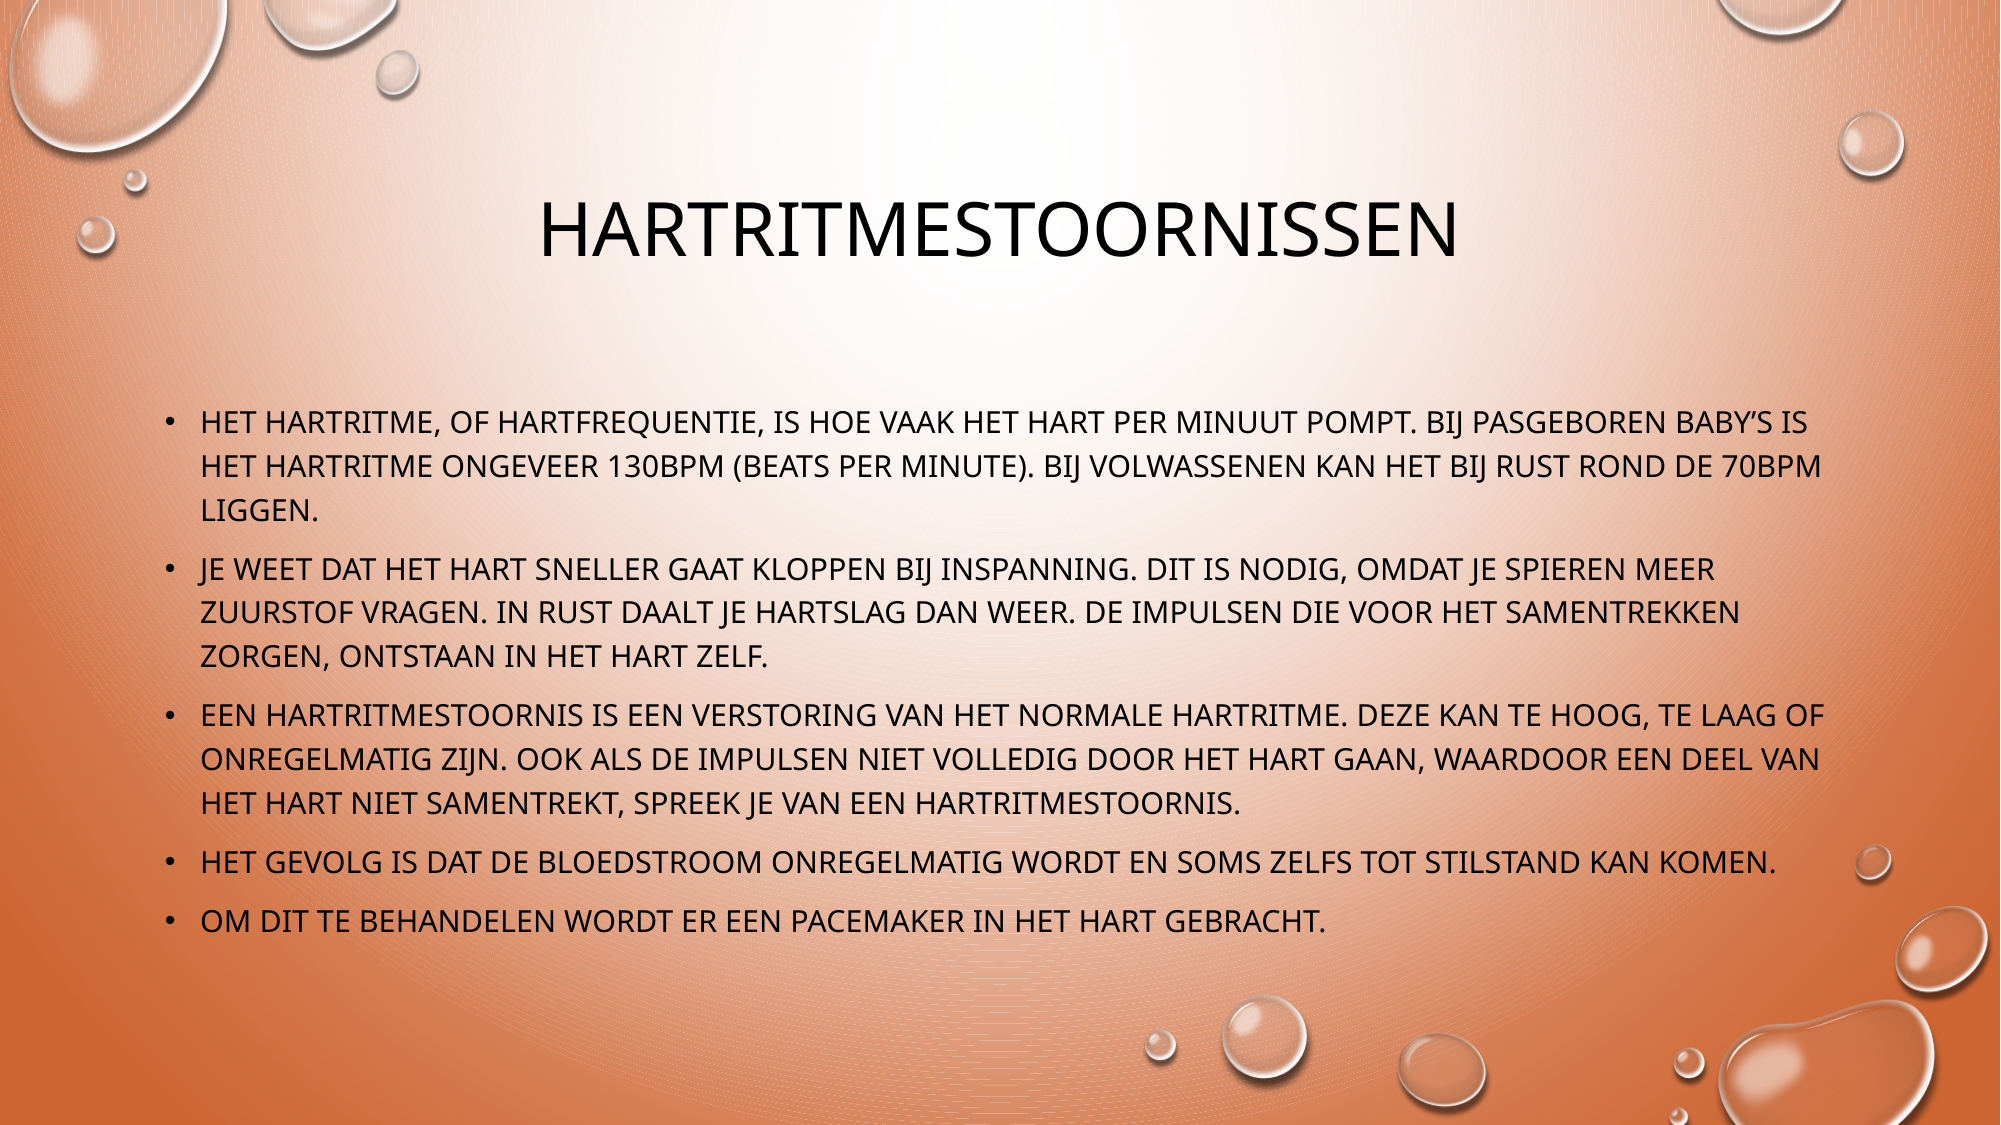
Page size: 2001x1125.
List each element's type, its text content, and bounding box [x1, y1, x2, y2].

title Hartritmestoornissen [149, 101, 1851, 364]
picture [0, 0, 2000, 1125]
list Het hartritme, of hartfrequentie, is hoe vaak het hart per minuut pompt. Bij pasgeboren baby’s is het hartritme ongeveer 130bpm (beats per minute). Bij volwassenen kan het bij rust rond de 70bpm liggen. Je weet dat het hart sneller gaat kloppen bij inspanning. Dit is nodig, omdat je spieren meer zuurstof vragen. In rust daalt je hartslag dan weer. De impulsen die voor het samentrekken zorgen, ontstaan in het hart zelf. Een hartritmestoornis is een verstoring van het normale hartritme. Deze kan te hoog, te laag of onregelmatig zijn. Ook als de impulsen niet volledig door het hart gaan, waardoor een deel van het hart niet samentrekt, spreek je van een hartritmestoornis. Het gevolg is dat de bloedstroom onregelmatig wordt en soms zelfs tot stilstand kan komen. Om dit te behandelen wordt er een pacemaker in het hart gebracht. [149, 388, 1850, 950]
